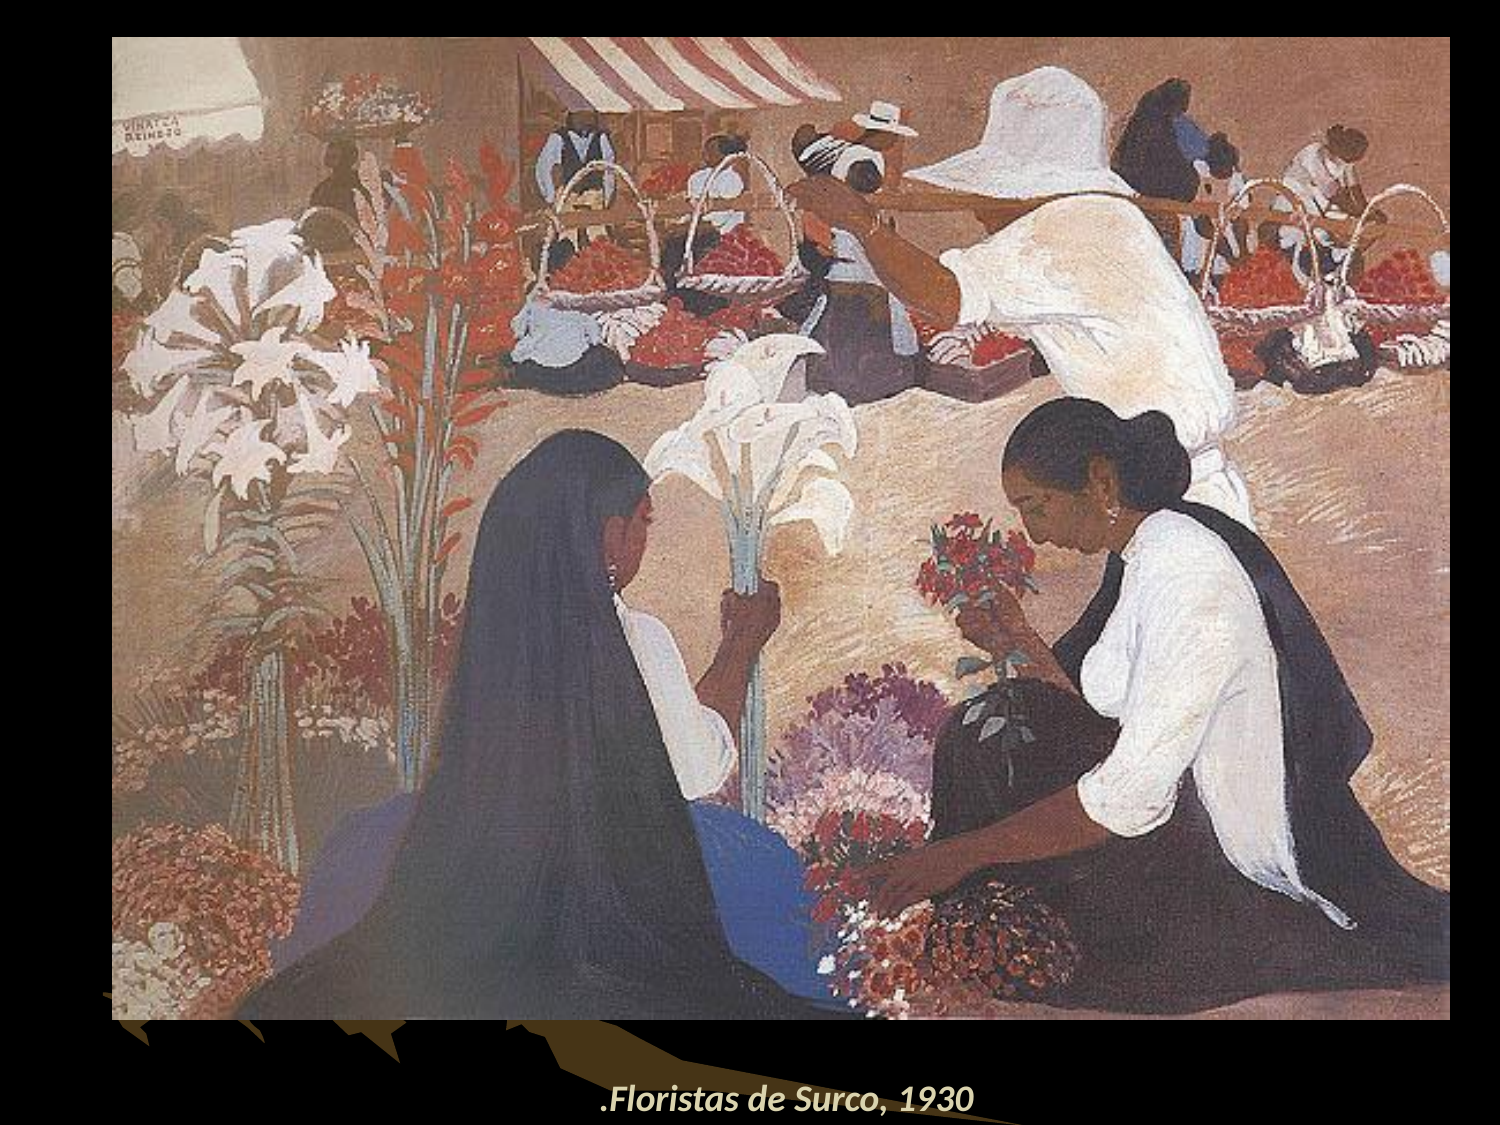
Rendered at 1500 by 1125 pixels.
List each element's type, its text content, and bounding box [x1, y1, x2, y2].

text_box Floristas de Surco, 1930. [149, 1062, 1413, 1125]
picture [112, 37, 1451, 1020]
